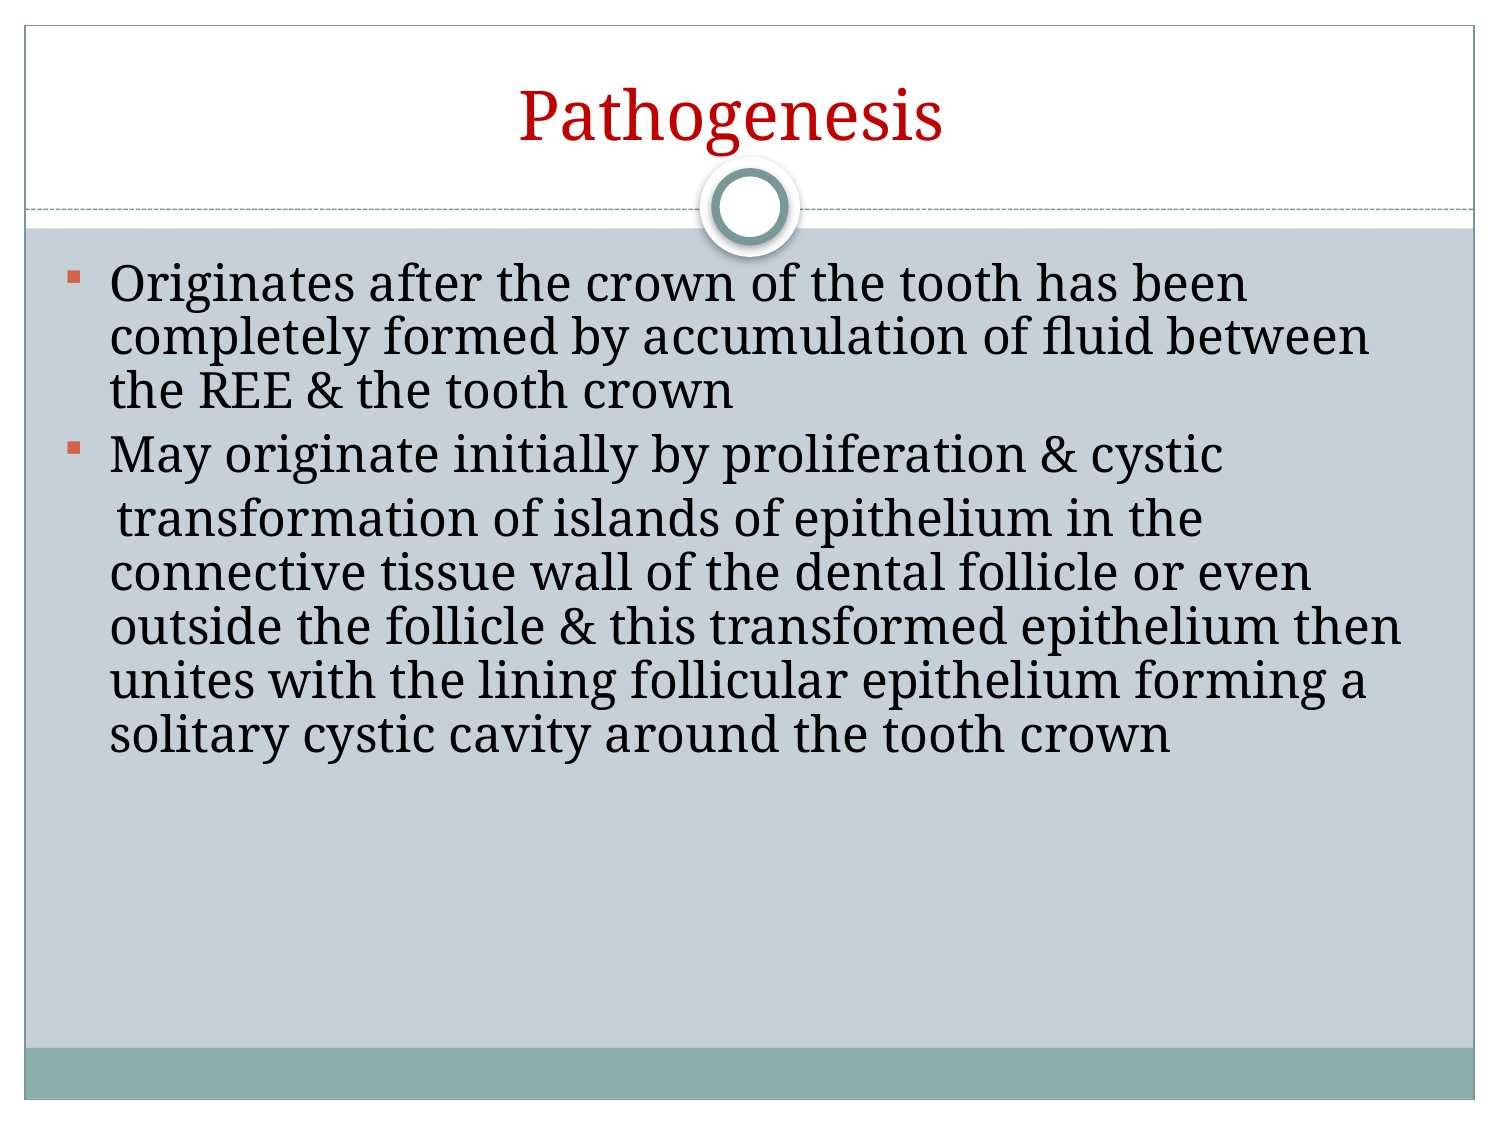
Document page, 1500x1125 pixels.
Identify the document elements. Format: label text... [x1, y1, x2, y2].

title Pathogenesis [49, 37, 1450, 162]
list Originates after the crown of the tooth has been completely formed by accumulation of fluid between the REE & the tooth crown May originate initially by proliferation & cystic transformation of islands of epithelium in the connective tissue wall of the dental follicle or even outside the follicle & this transformed epithelium then unites with the lining follicular epithelium forming a solitary cystic cavity around the tooth crown [49, 250, 1463, 1001]
